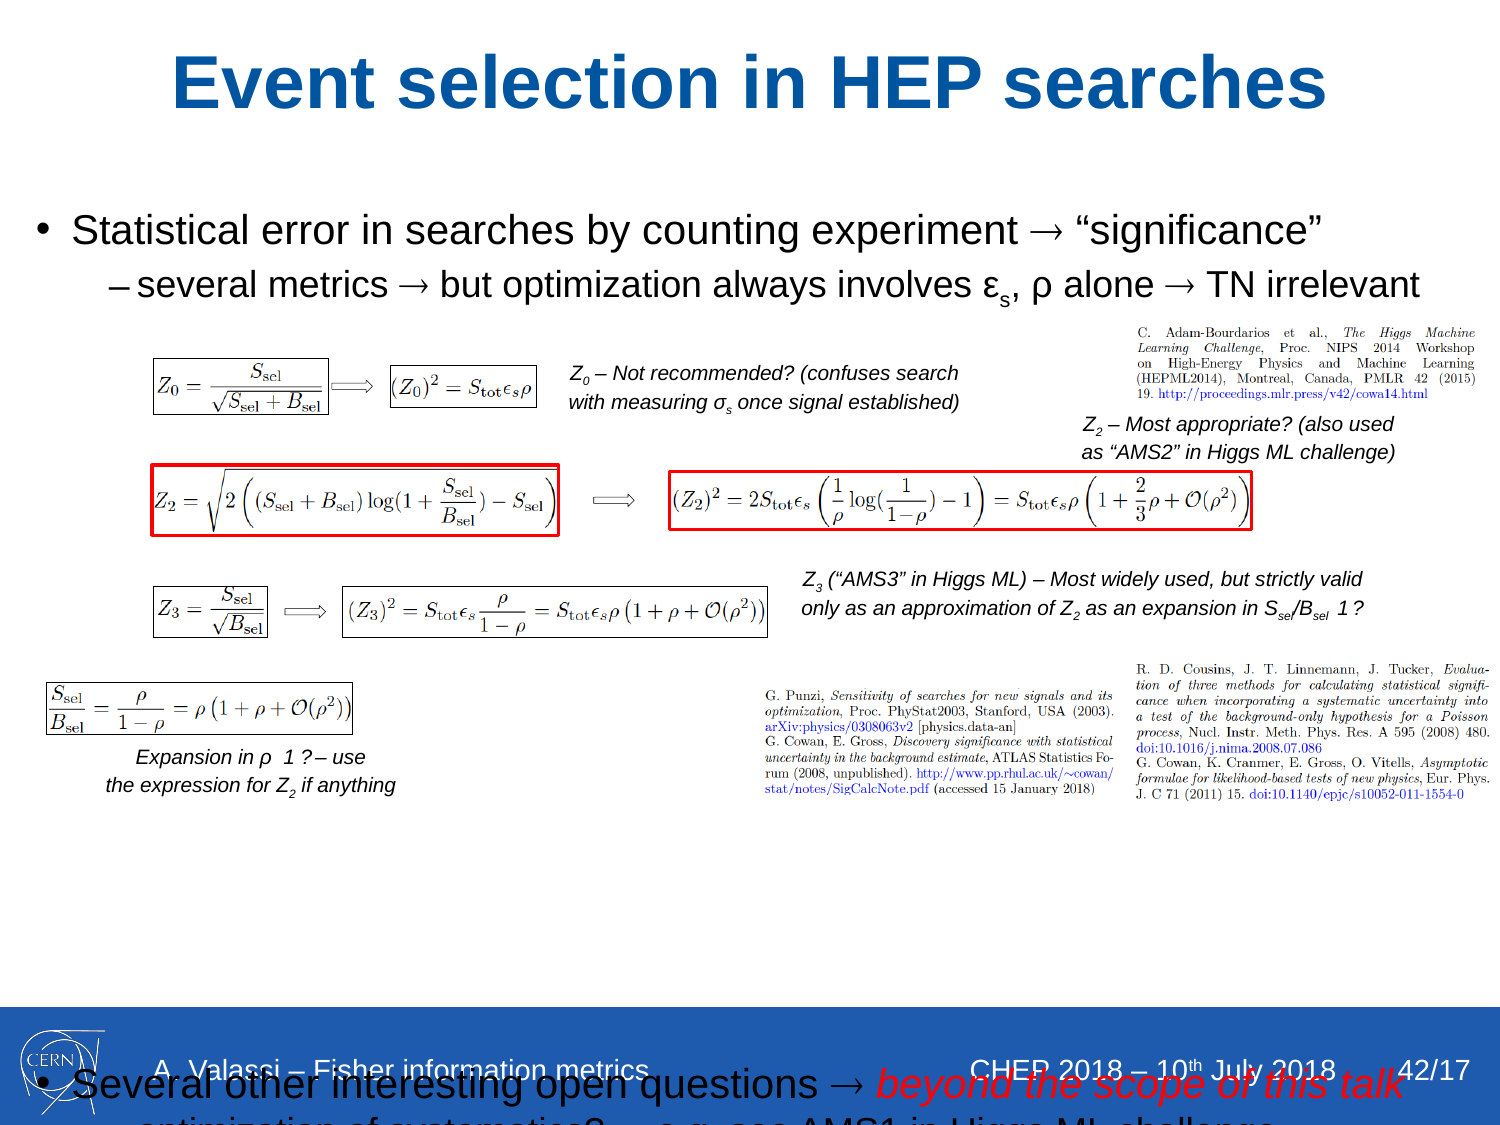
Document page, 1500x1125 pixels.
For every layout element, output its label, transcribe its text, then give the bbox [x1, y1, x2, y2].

picture [153, 585, 269, 638]
picture [342, 586, 768, 638]
text_box [591, 492, 637, 509]
list Statistical error in searches by counting experiment  “significance” several metrics  but optimization always involves εs, ρ alone  TN irrelevant Several other interesting open questions  beyond the scope of this talk optimization of systematics?  e.g. see AMS1 in Higgs ML challenge predict significance in a binned fit?  integral over Z2 (=sum of log likelihoods)? [0, 187, 1500, 315]
picture [20, 1030, 106, 1116]
text_box [282, 603, 328, 620]
picture [760, 688, 1115, 796]
picture [1133, 662, 1493, 802]
picture [153, 466, 558, 535]
text_box Z2 – Most appropriate? (also used as “AMS2” in Higgs ML challenge) [1059, 403, 1418, 472]
picture [670, 472, 1250, 528]
text_box Z0 – Not recommended? (confuses search with measuring σs once signal established) [545, 352, 984, 424]
title Event selection in HEP searches [29, 32, 1472, 125]
picture [153, 358, 329, 415]
picture [1135, 324, 1478, 401]
text_box [333, 378, 375, 395]
picture [46, 682, 353, 736]
picture [390, 365, 537, 408]
